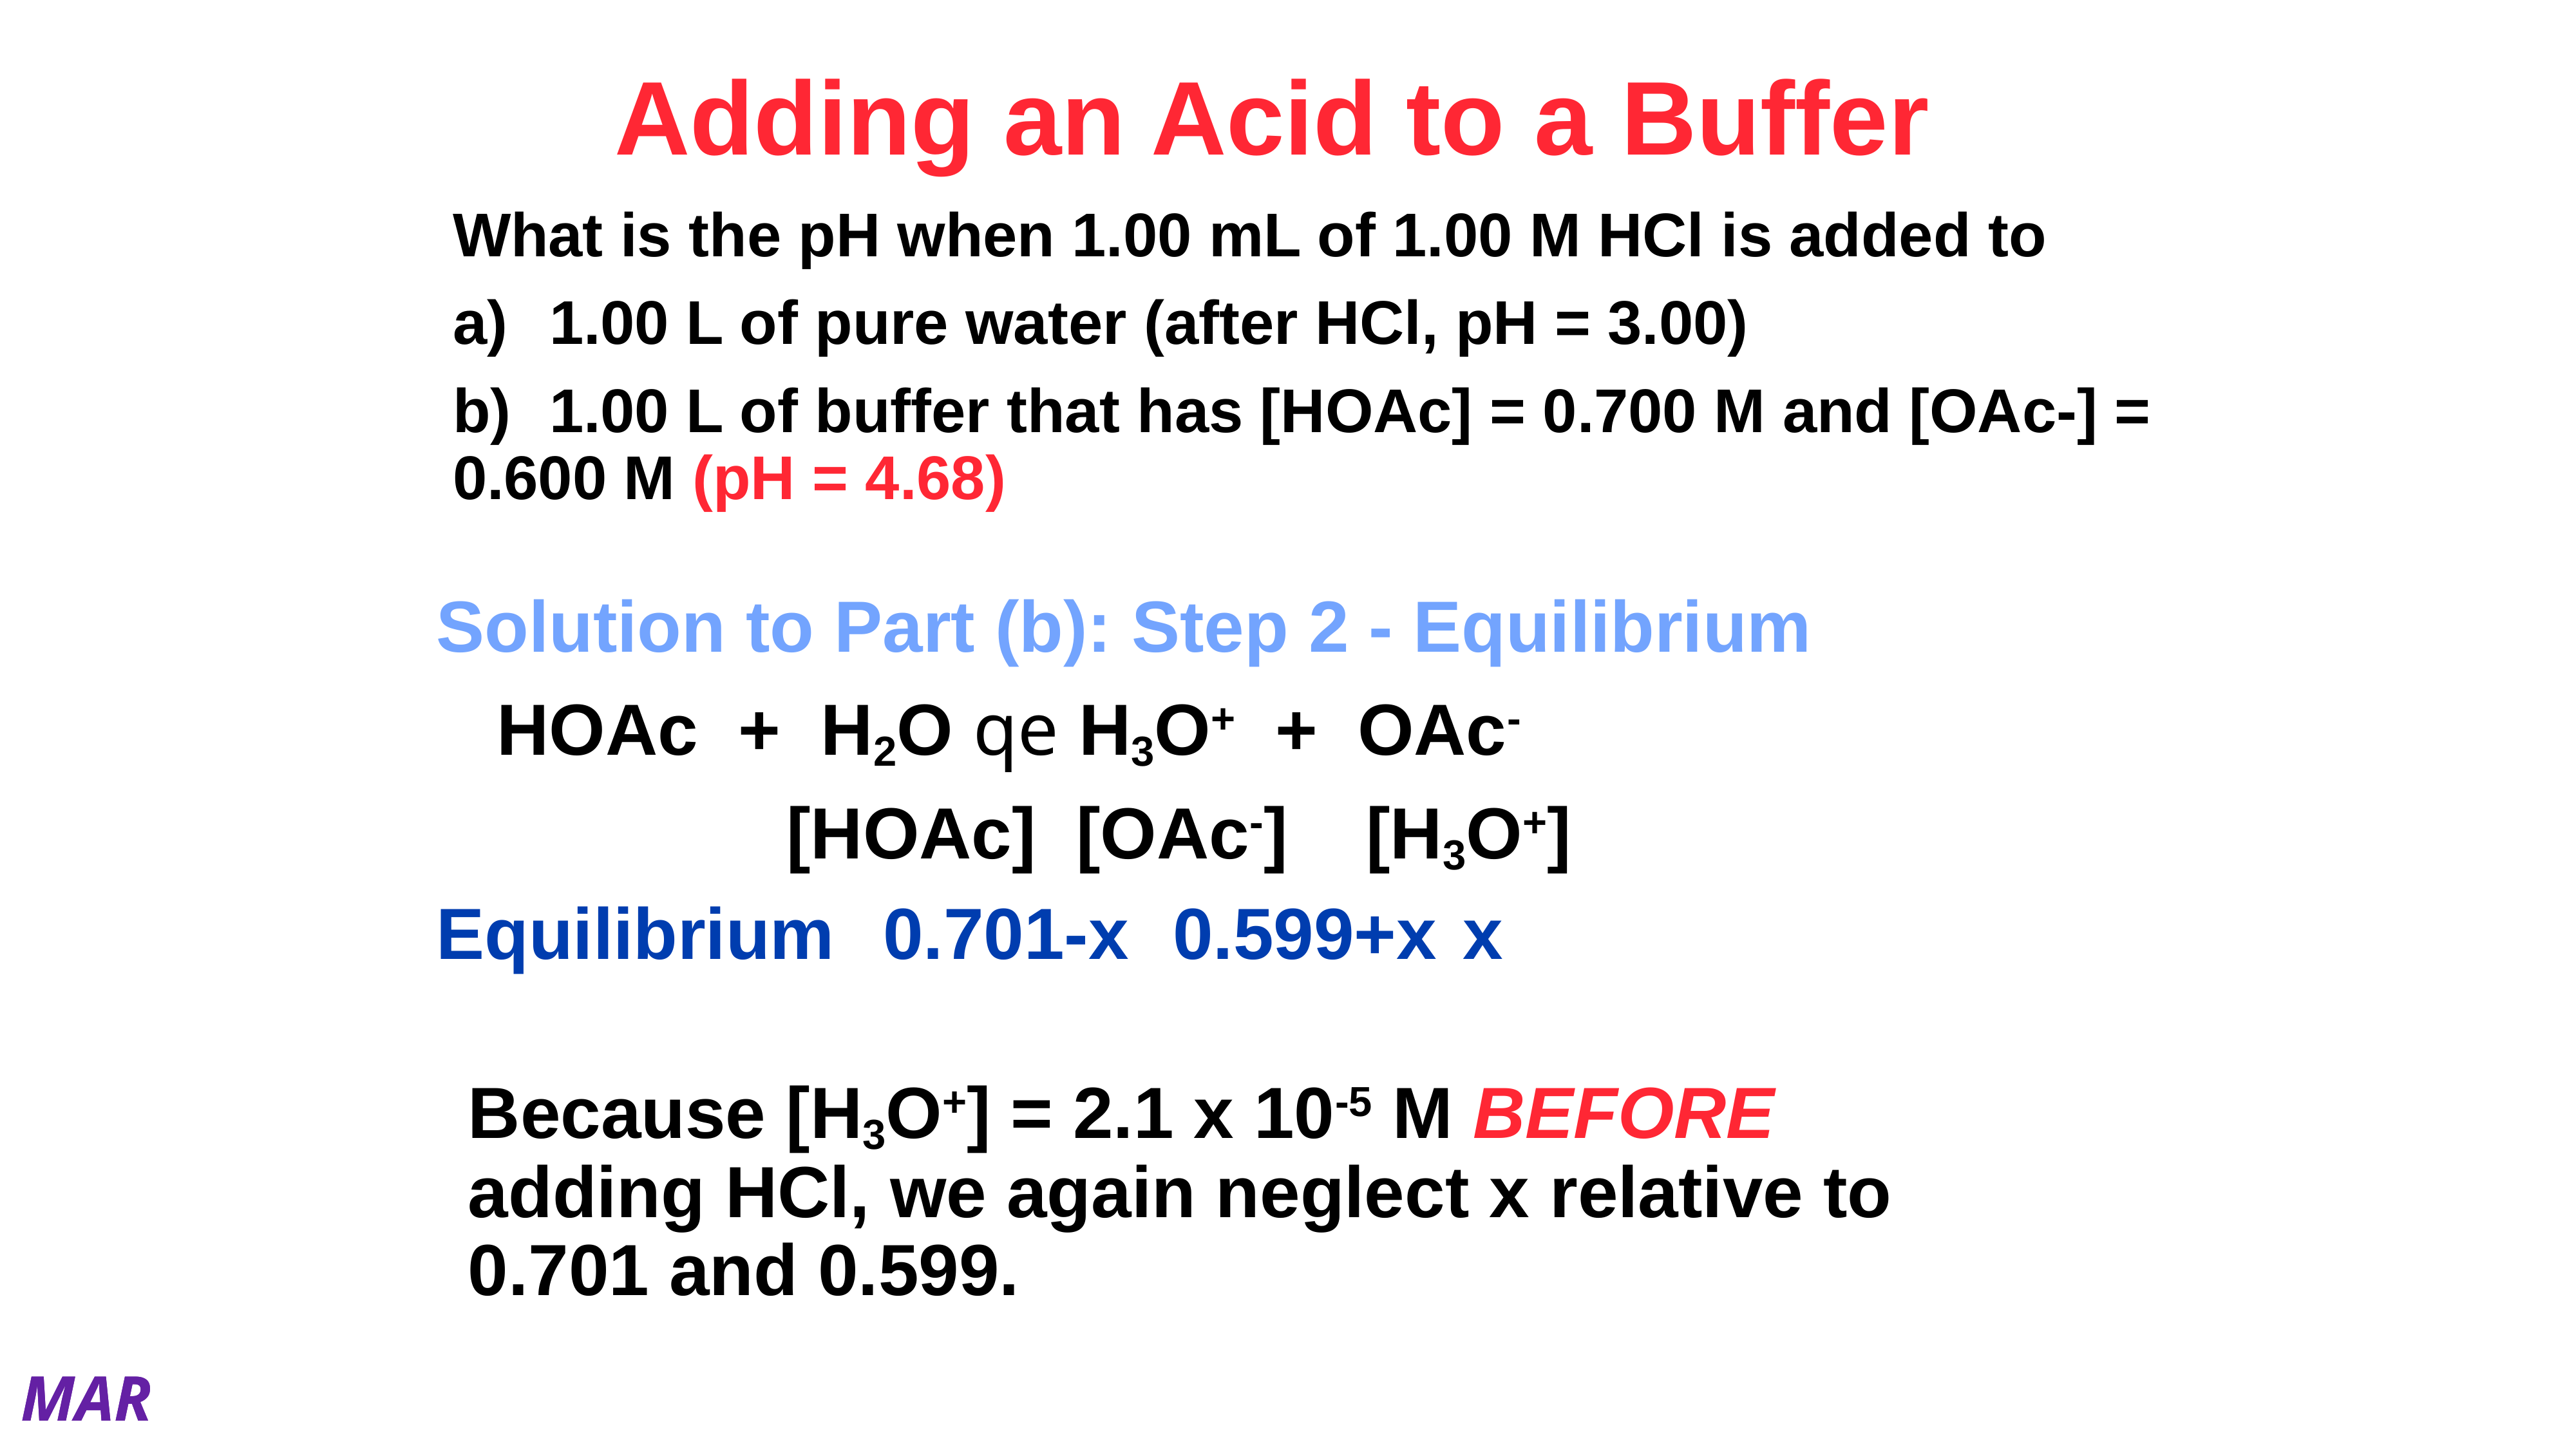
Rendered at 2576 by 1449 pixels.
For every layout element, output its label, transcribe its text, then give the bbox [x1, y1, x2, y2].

list Solution to Part (b): Step 2 - Equilibrium HOAc + H2O qe H3O+ + OAc- [HOAc] [OAc-] [H3O+] Equilibrium 0.701-x 0.599+x x [418, 579, 2175, 1449]
title Adding an Acid to a Buffer [515, 0, 2030, 193]
text_box Because [H3O+] = 2.1 x 10-5 M BEFORE adding HCl, we again neglect x relative to 0.701 and 0.599. [450, 1063, 2015, 1321]
text_box MAR [3, 1349, 170, 1443]
text_box What is the pH when 1.00 mL of 1.00 M HCl is added to a) 1.00 L of pure water (after HCl, pH = 3.00) b) 1.00 L of buffer that has [HOAc] = 0.700 M and [OAc-] = 0.600 M (pH = 4.68) [435, 193, 2177, 522]
